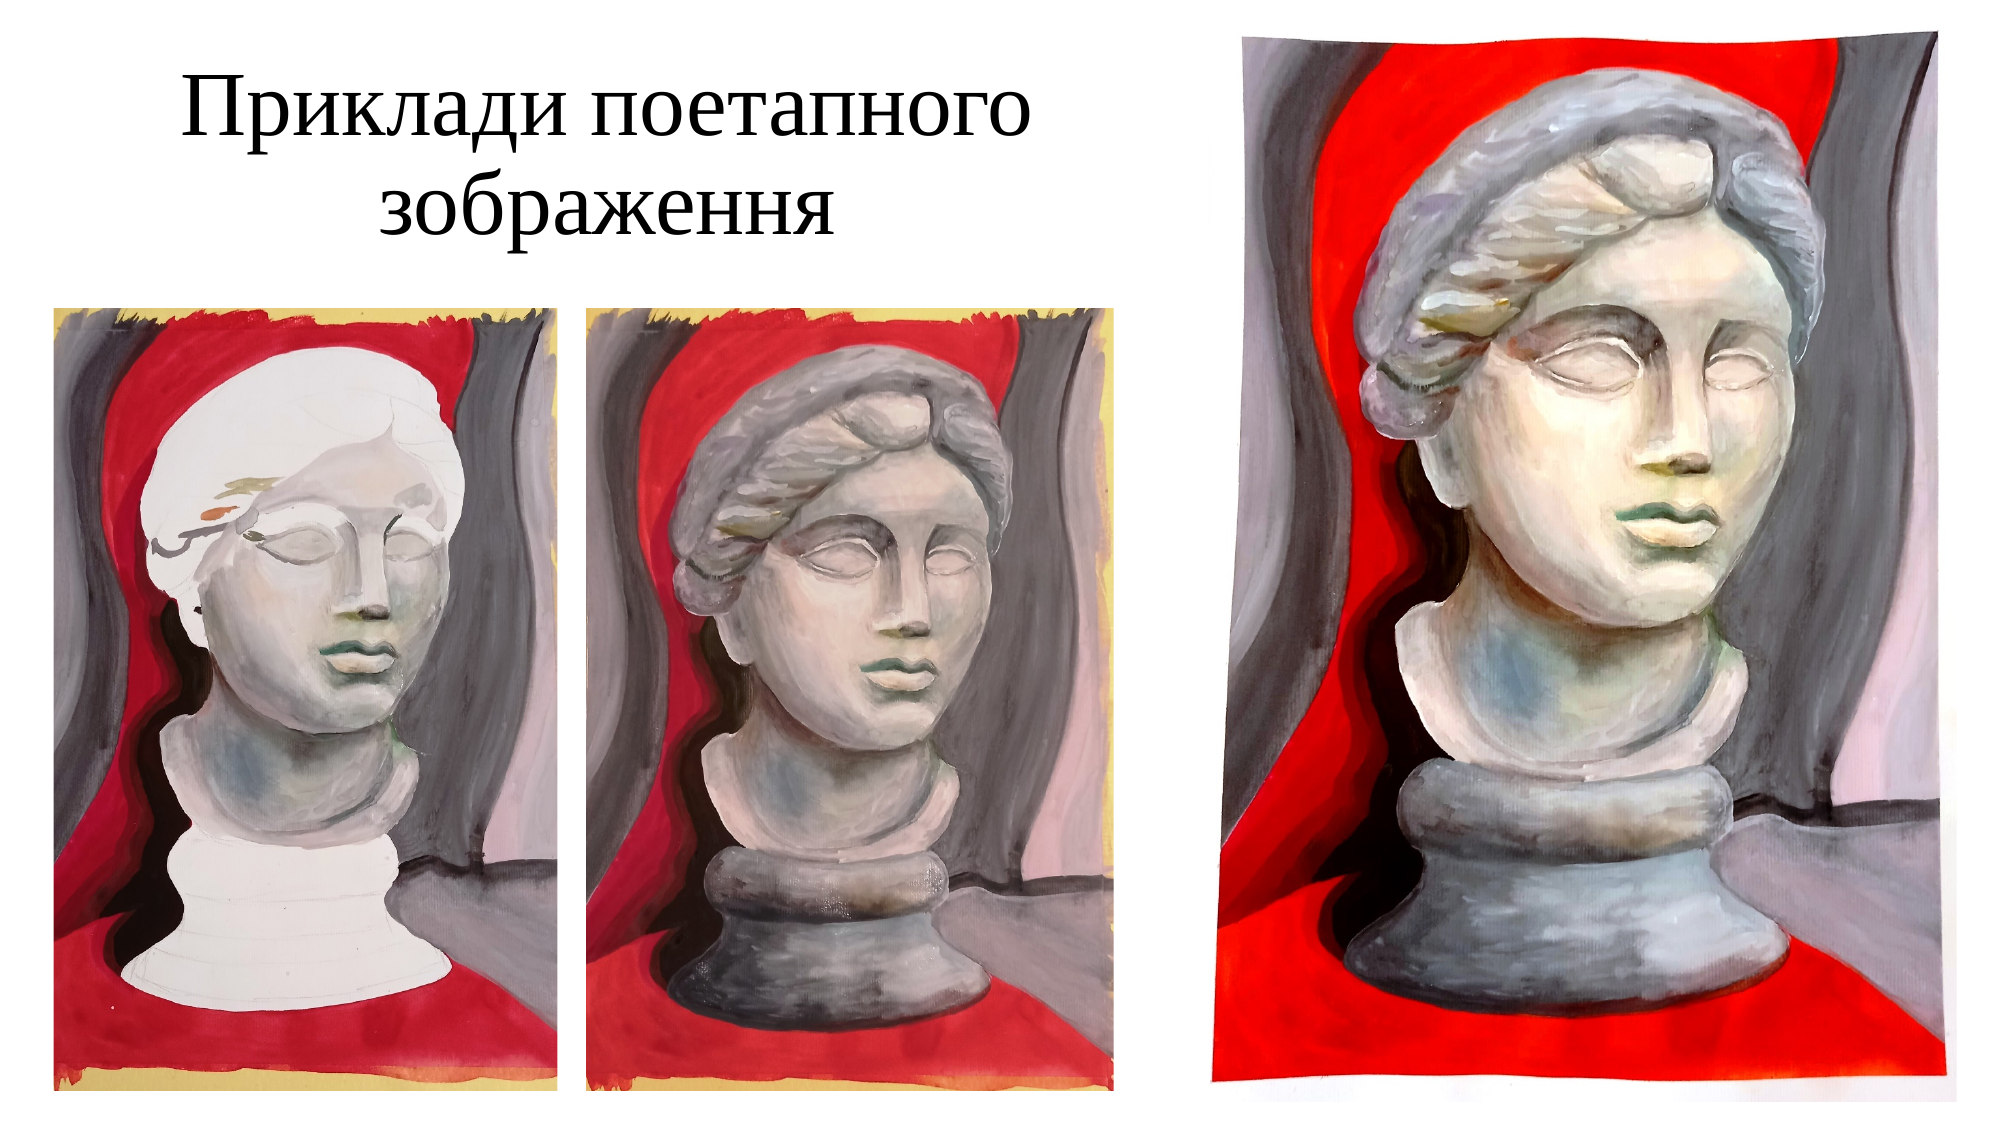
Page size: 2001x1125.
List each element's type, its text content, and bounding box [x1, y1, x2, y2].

title Приклади поетапного зображення [46, 34, 1169, 276]
picture [586, 308, 1114, 1091]
picture [53, 308, 558, 1091]
picture [1208, 22, 1957, 1102]
